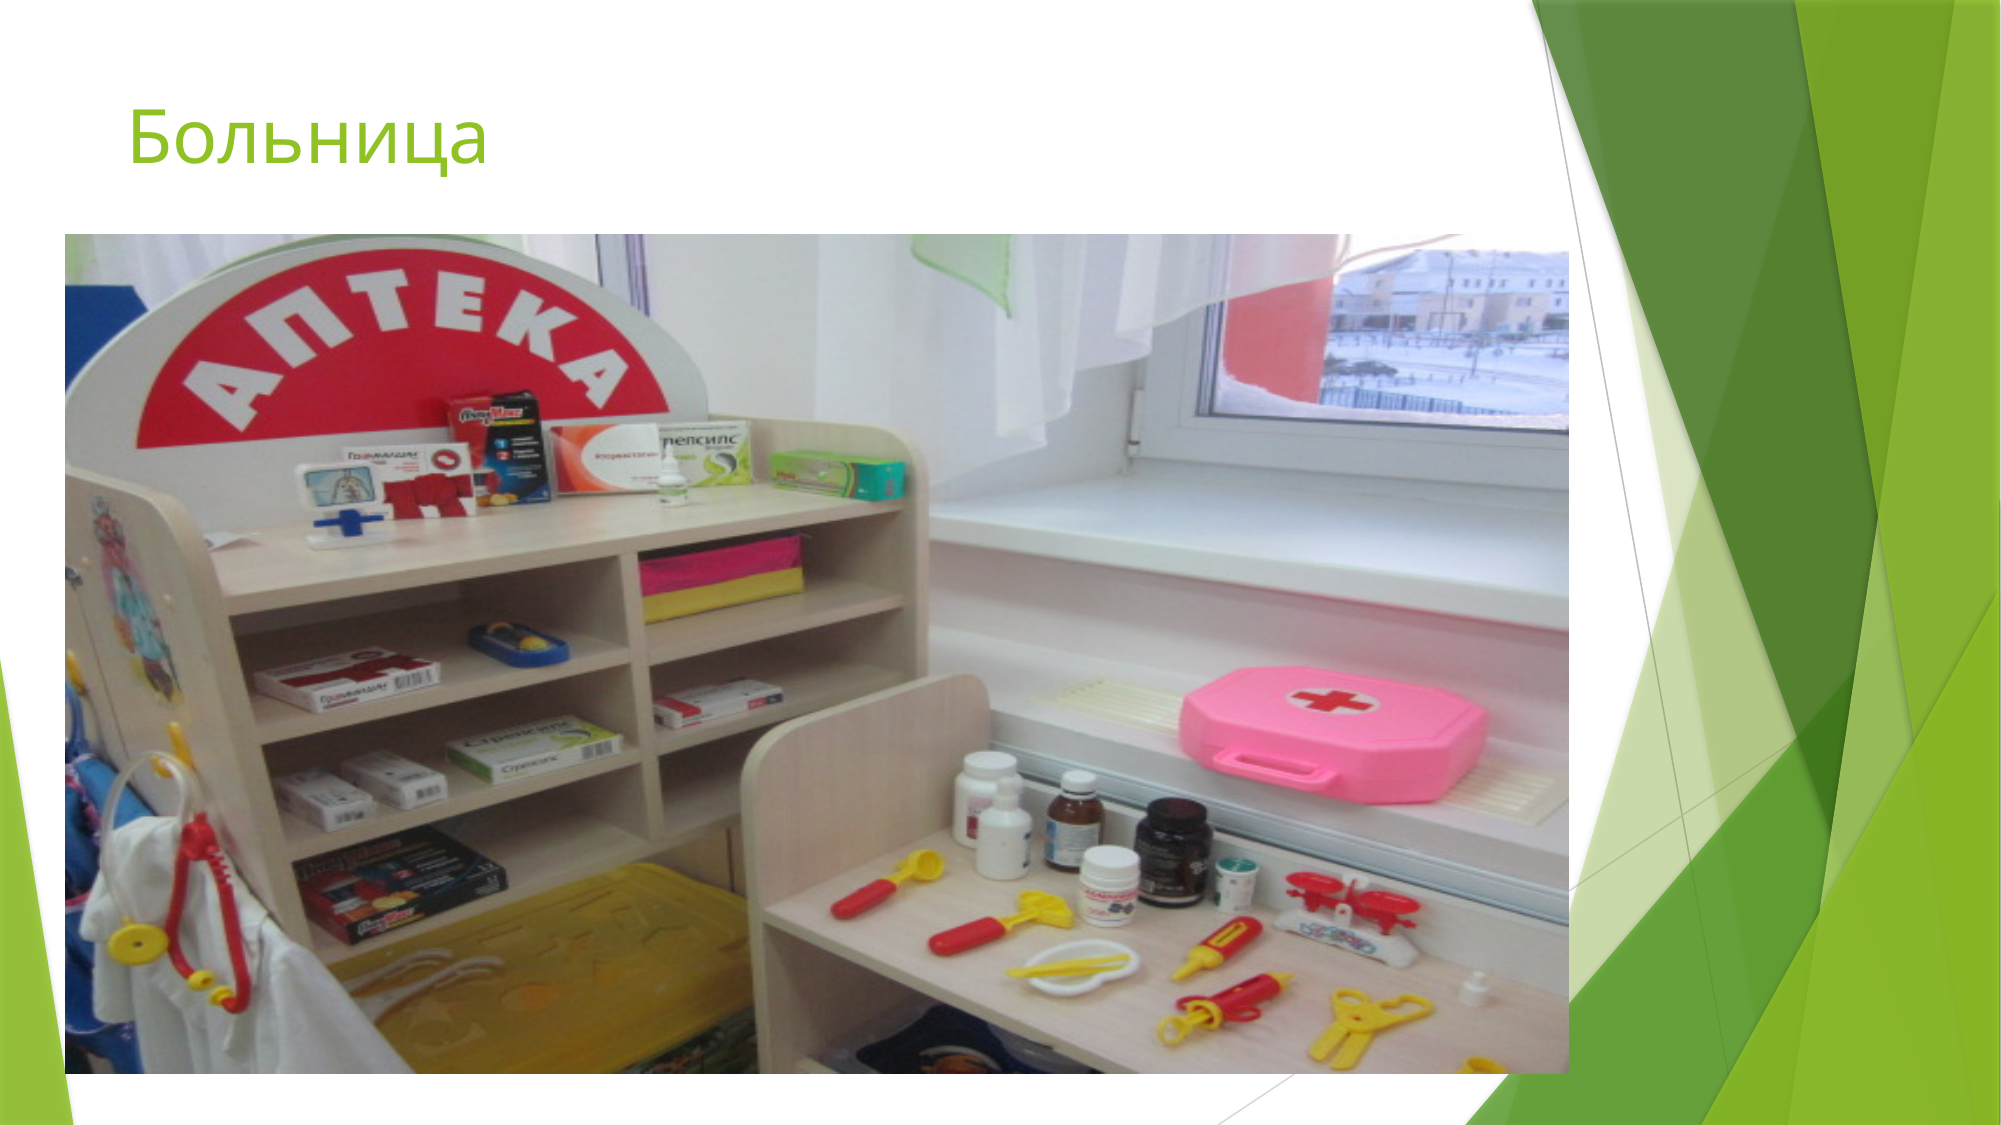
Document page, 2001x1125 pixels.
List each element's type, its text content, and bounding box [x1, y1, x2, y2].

title Больница [111, 81, 1522, 195]
picture [65, 233, 1569, 1075]
